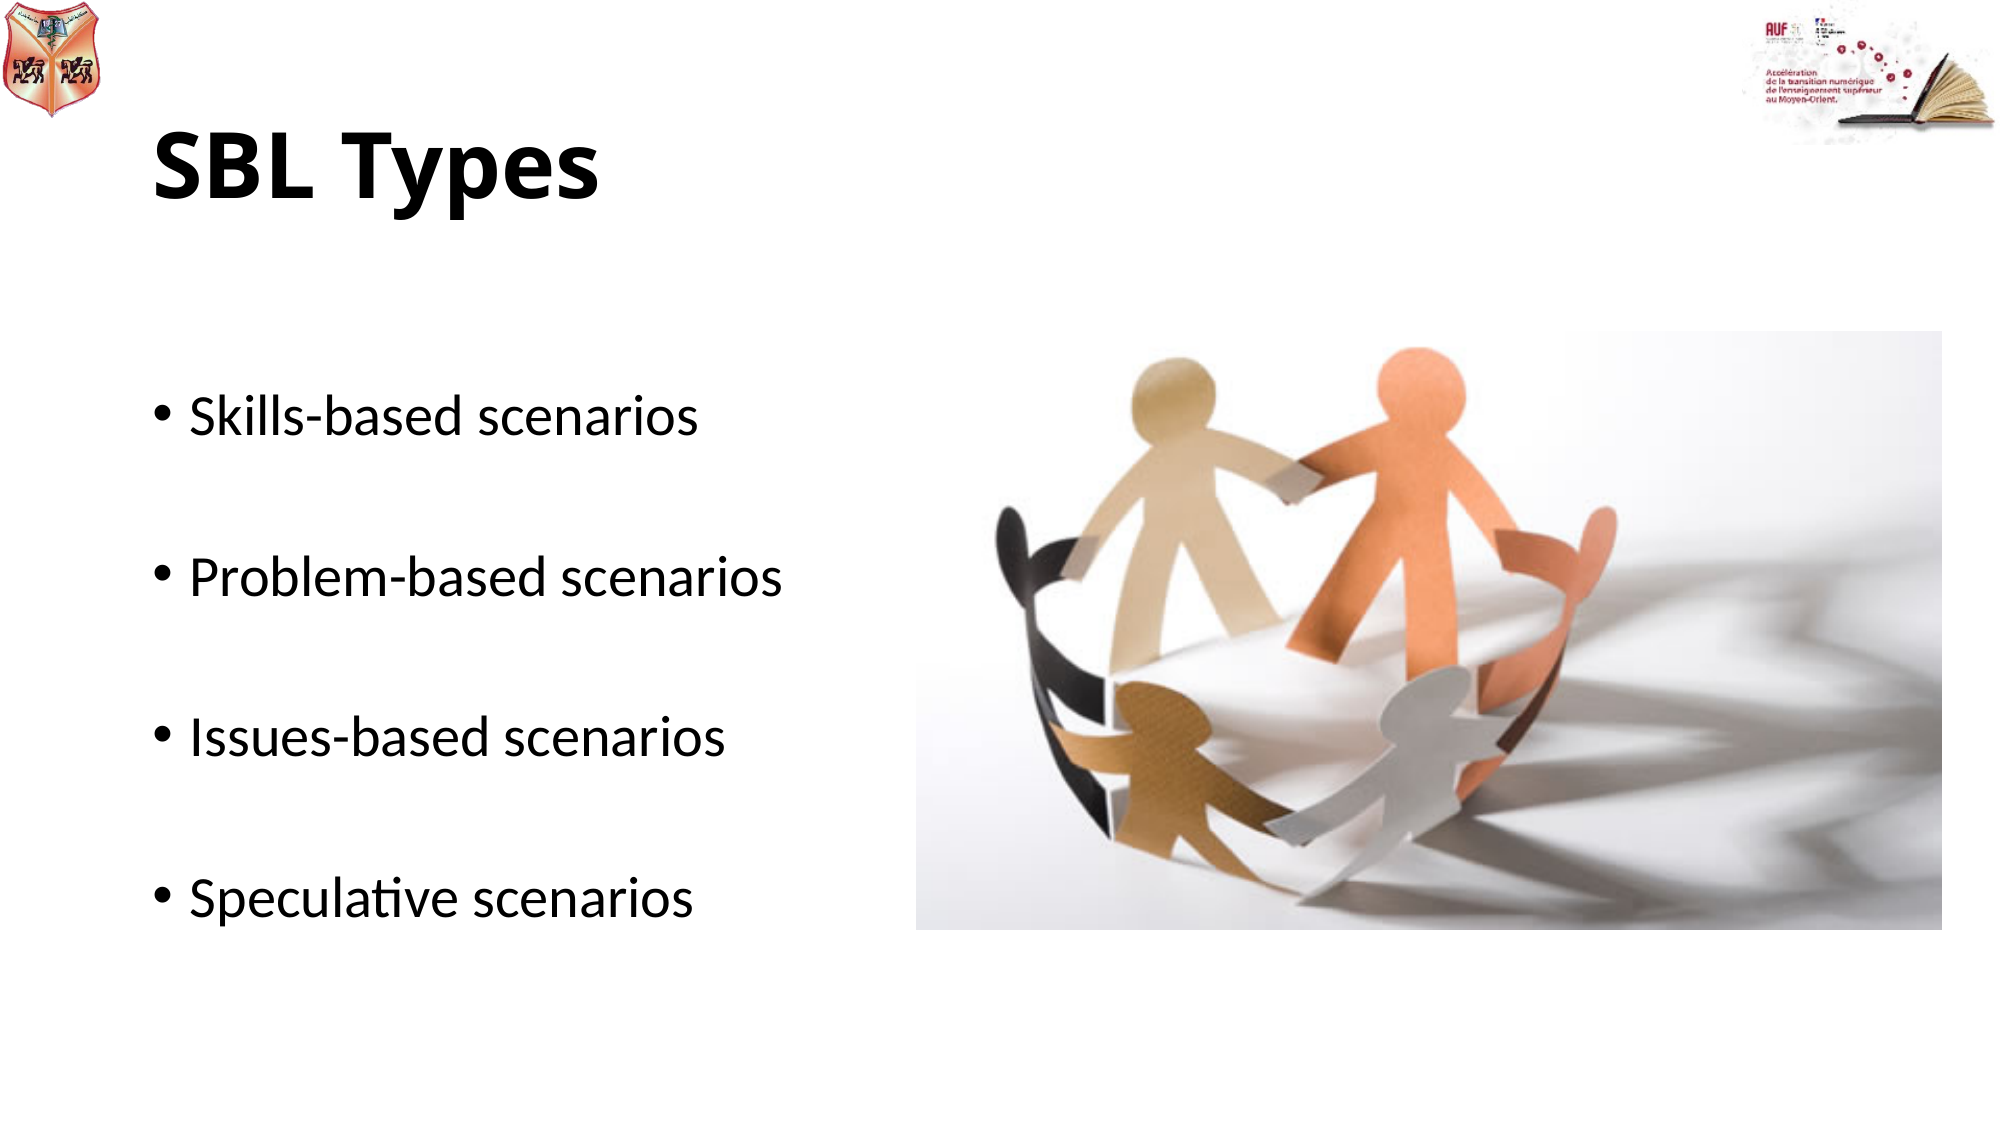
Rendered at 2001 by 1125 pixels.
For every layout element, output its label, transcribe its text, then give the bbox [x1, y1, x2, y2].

picture [0, 0, 113, 118]
picture [1742, 0, 2000, 145]
list Skills-based scenarios Problem-based scenarios Issues-based scenarios Speculative scenarios [137, 299, 1863, 1014]
title SBL Types [137, 59, 1863, 278]
picture [916, 331, 1942, 930]
